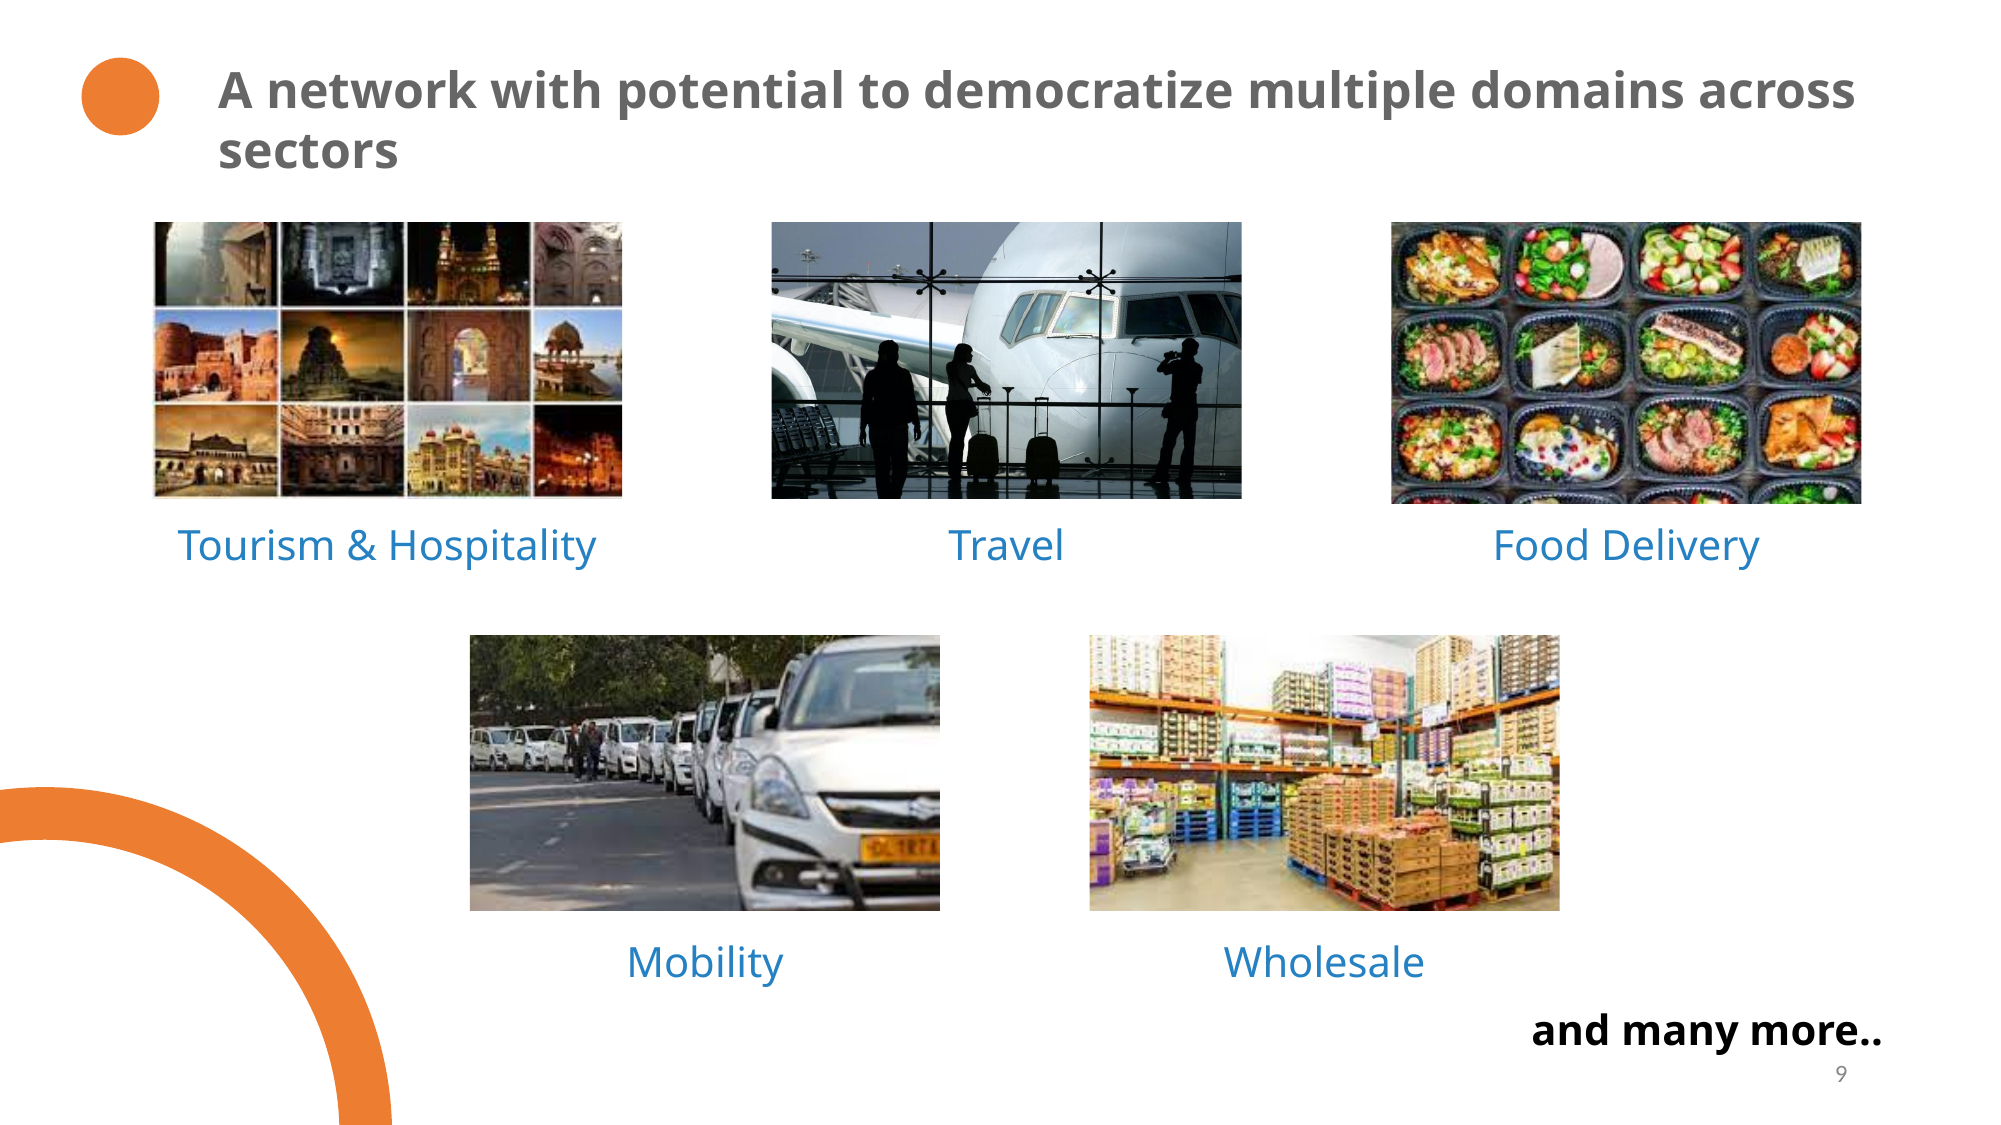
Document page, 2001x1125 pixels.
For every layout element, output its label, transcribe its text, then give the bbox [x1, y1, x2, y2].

text_box [0, 813, 366, 1125]
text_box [469, 634, 1560, 999]
list and many more.. [1516, 1001, 1956, 1067]
text_box A network with potential to democratize multiple domains across sectors [203, 50, 1956, 186]
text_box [151, 222, 1862, 583]
text_box [81, 57, 160, 136]
slide_number 9 [1412, 1042, 1863, 1103]
